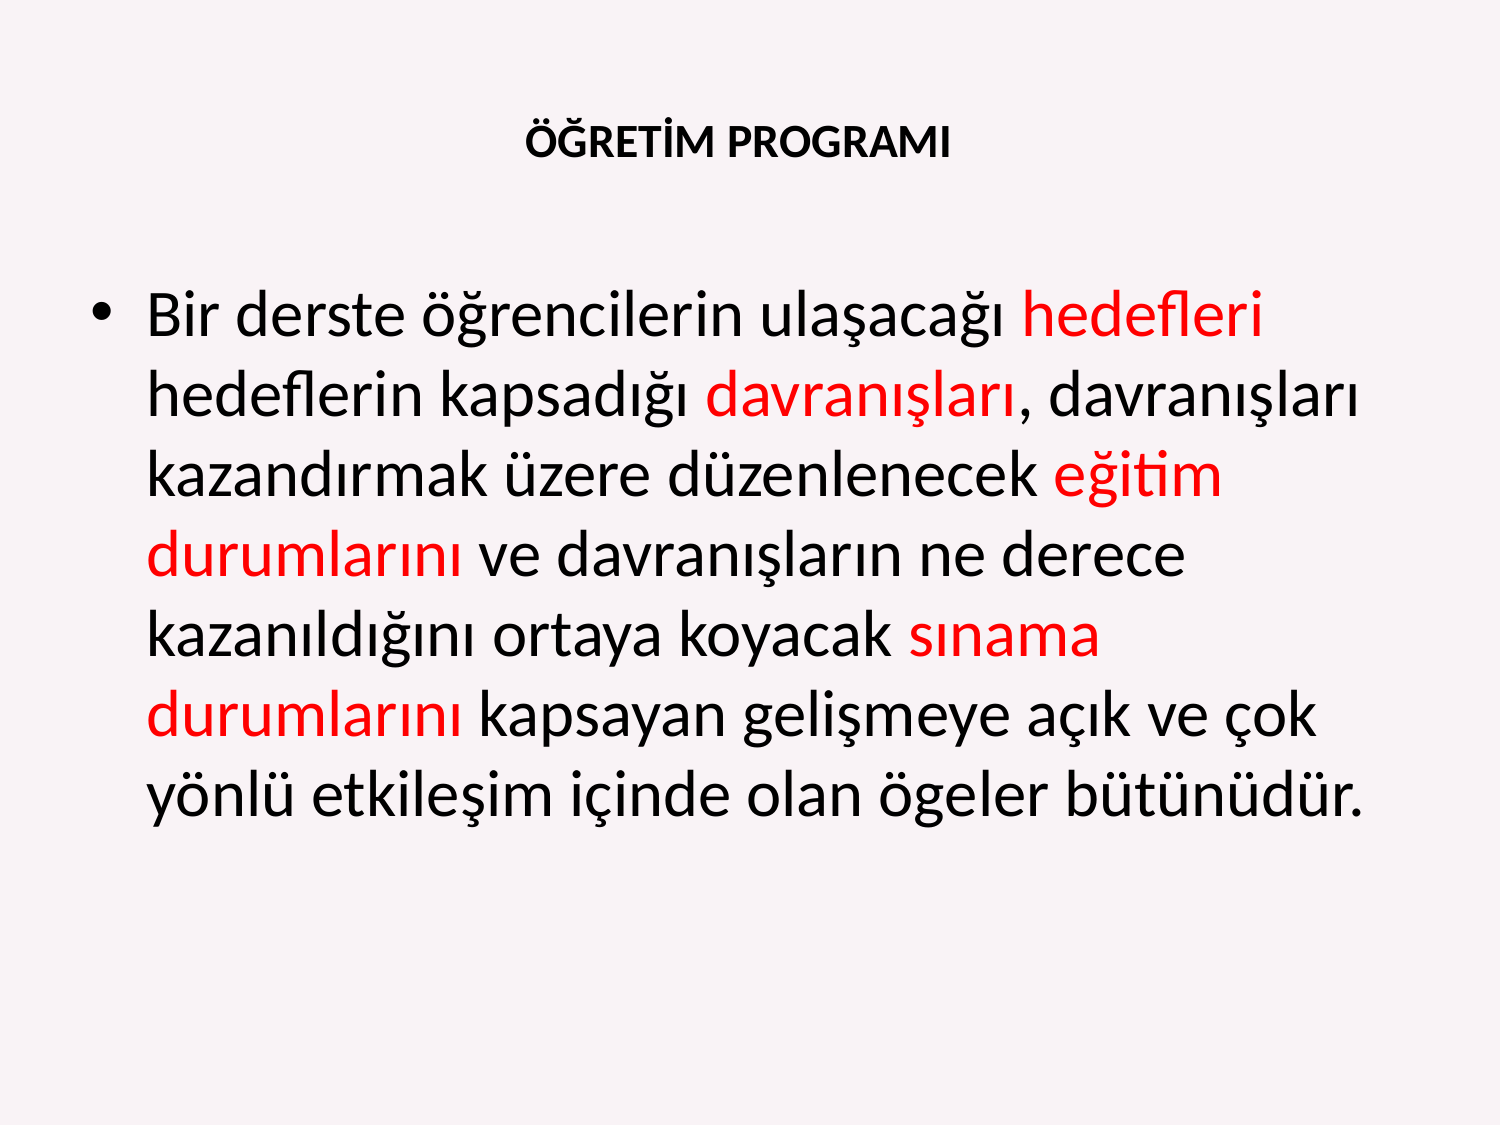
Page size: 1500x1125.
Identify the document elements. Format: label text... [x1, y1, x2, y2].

title ÖĞRETİM PROGRAMI [75, 45, 1425, 233]
list Bir derste öğrencilerin ulaşacağı hedefleri hedeflerin kapsadığı davranışları, davranışları kazandırmak üzere düzenlenecek eğitim durumlarını ve davranışların ne derece kazanıldığını ortaya koyacak sınama durumlarını kapsayan gelişmeye açık ve çok yönlü etkileşim içinde olan ögeler bütünüdür. [75, 262, 1425, 1005]
